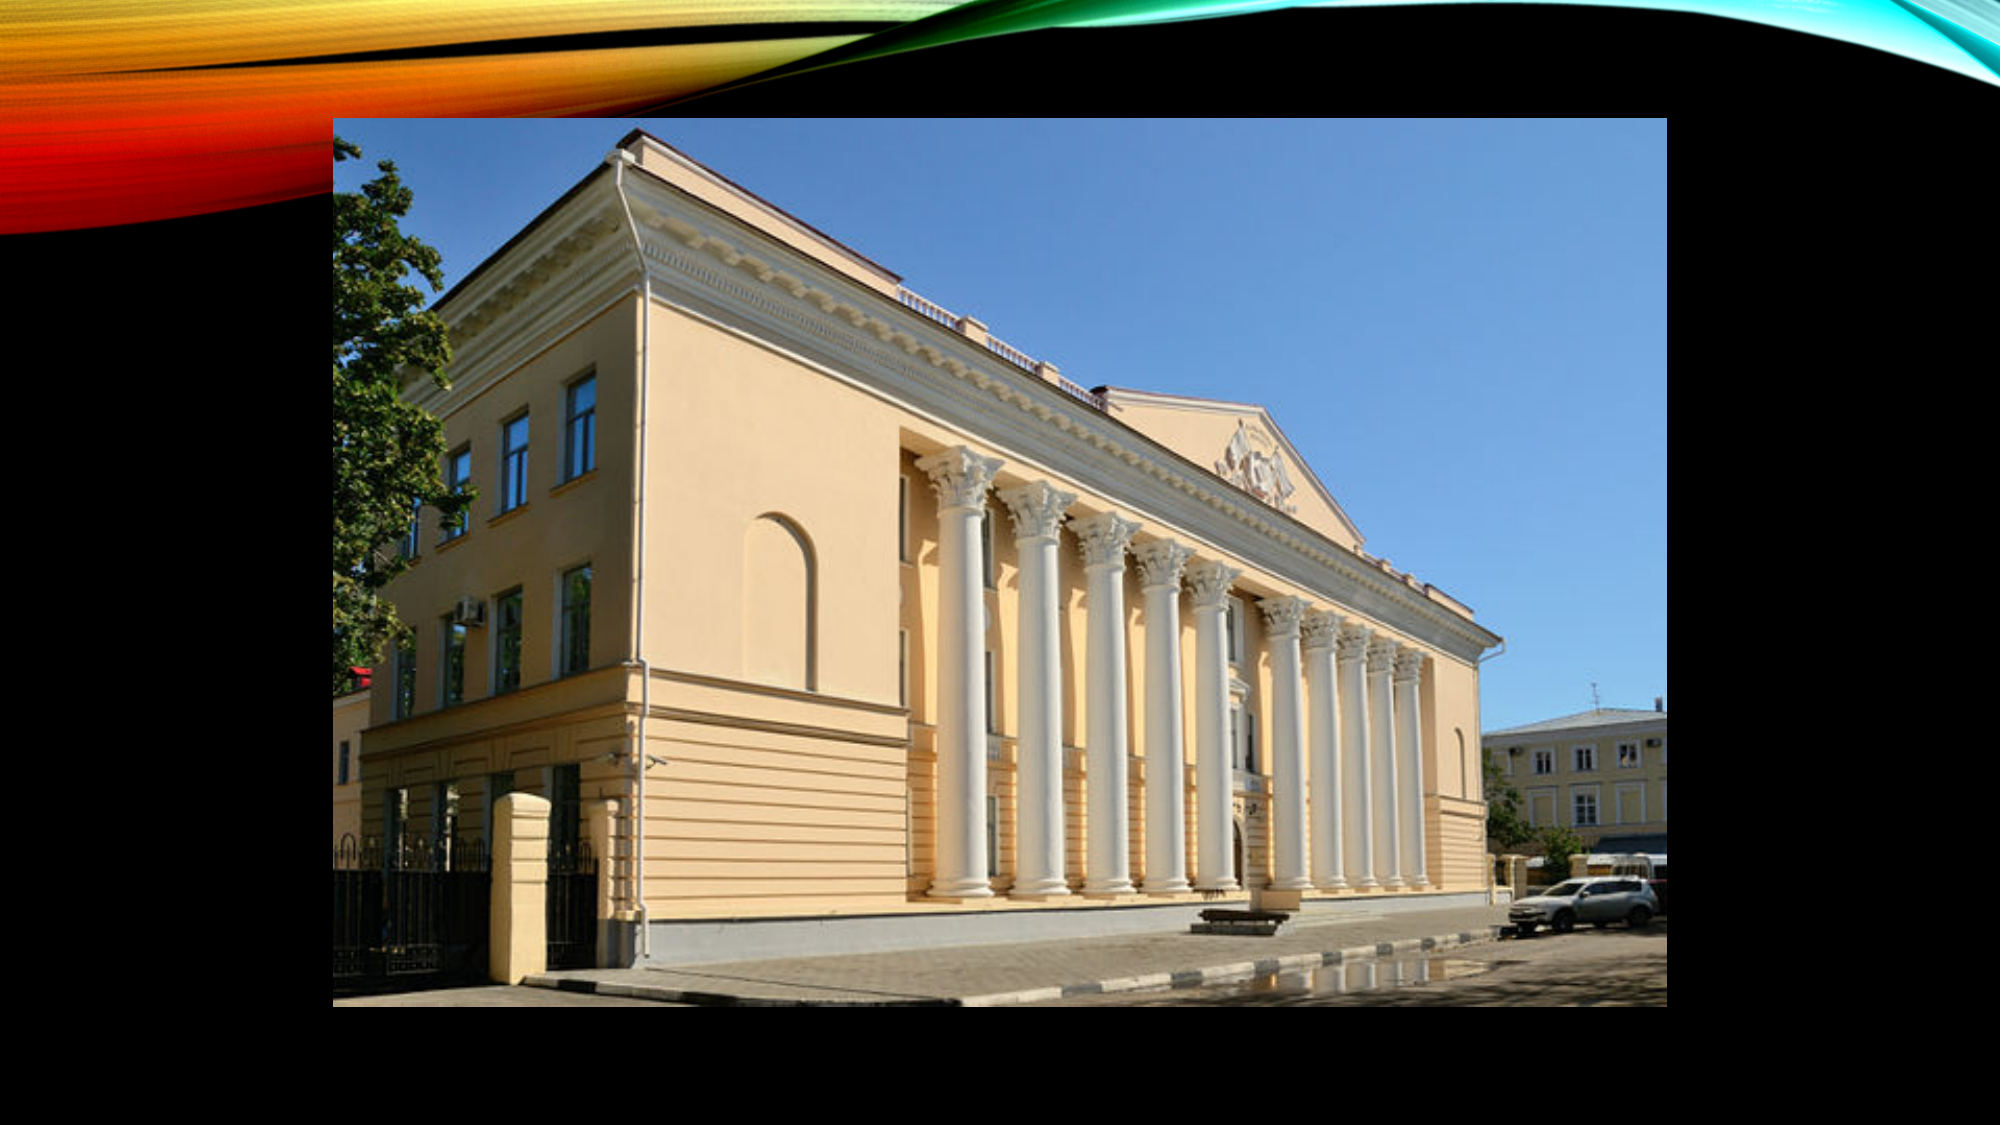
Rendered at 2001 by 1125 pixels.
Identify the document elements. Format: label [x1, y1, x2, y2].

picture [0, 0, 2000, 1007]
